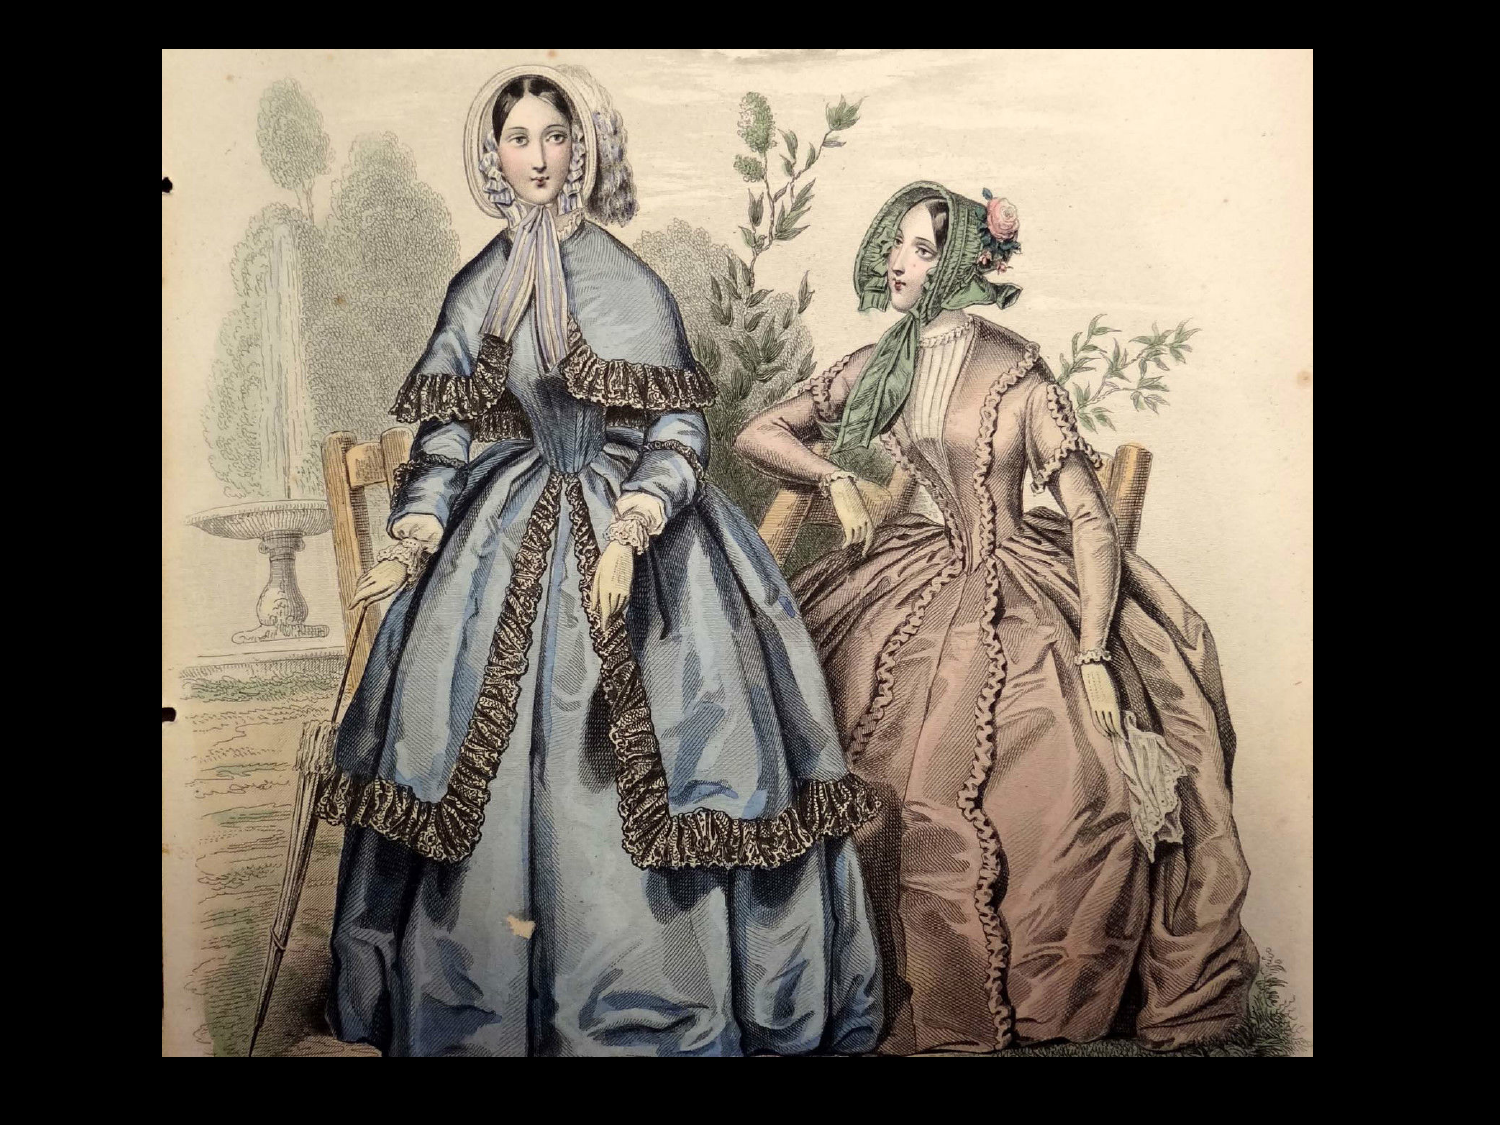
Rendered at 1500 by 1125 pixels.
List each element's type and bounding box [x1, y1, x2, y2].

picture [162, 48, 1313, 1058]
